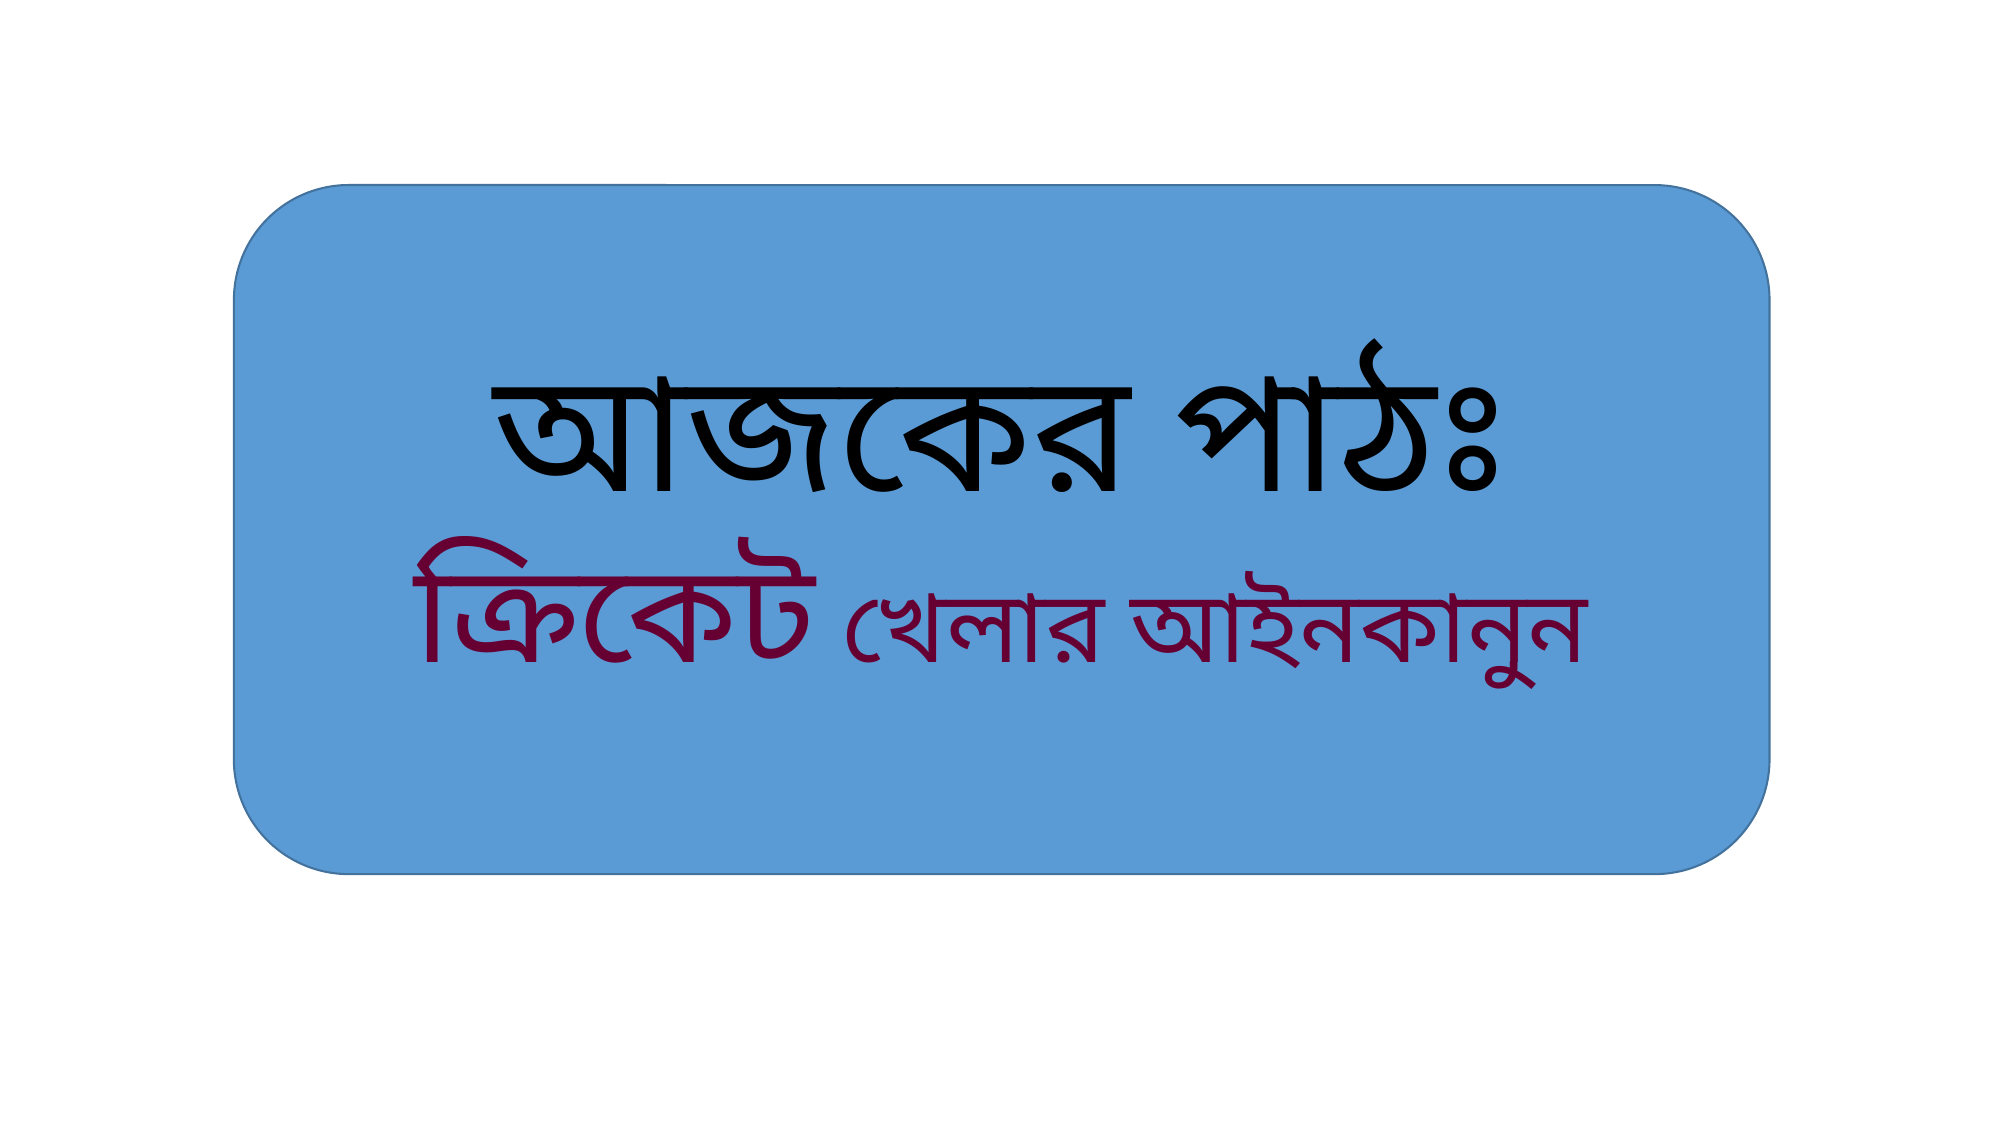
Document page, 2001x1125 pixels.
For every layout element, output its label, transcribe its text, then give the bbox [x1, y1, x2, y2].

text_box আজকের পাঠঃ ক্রিকেট খেলার আইনকানুন [232, 183, 1771, 876]
